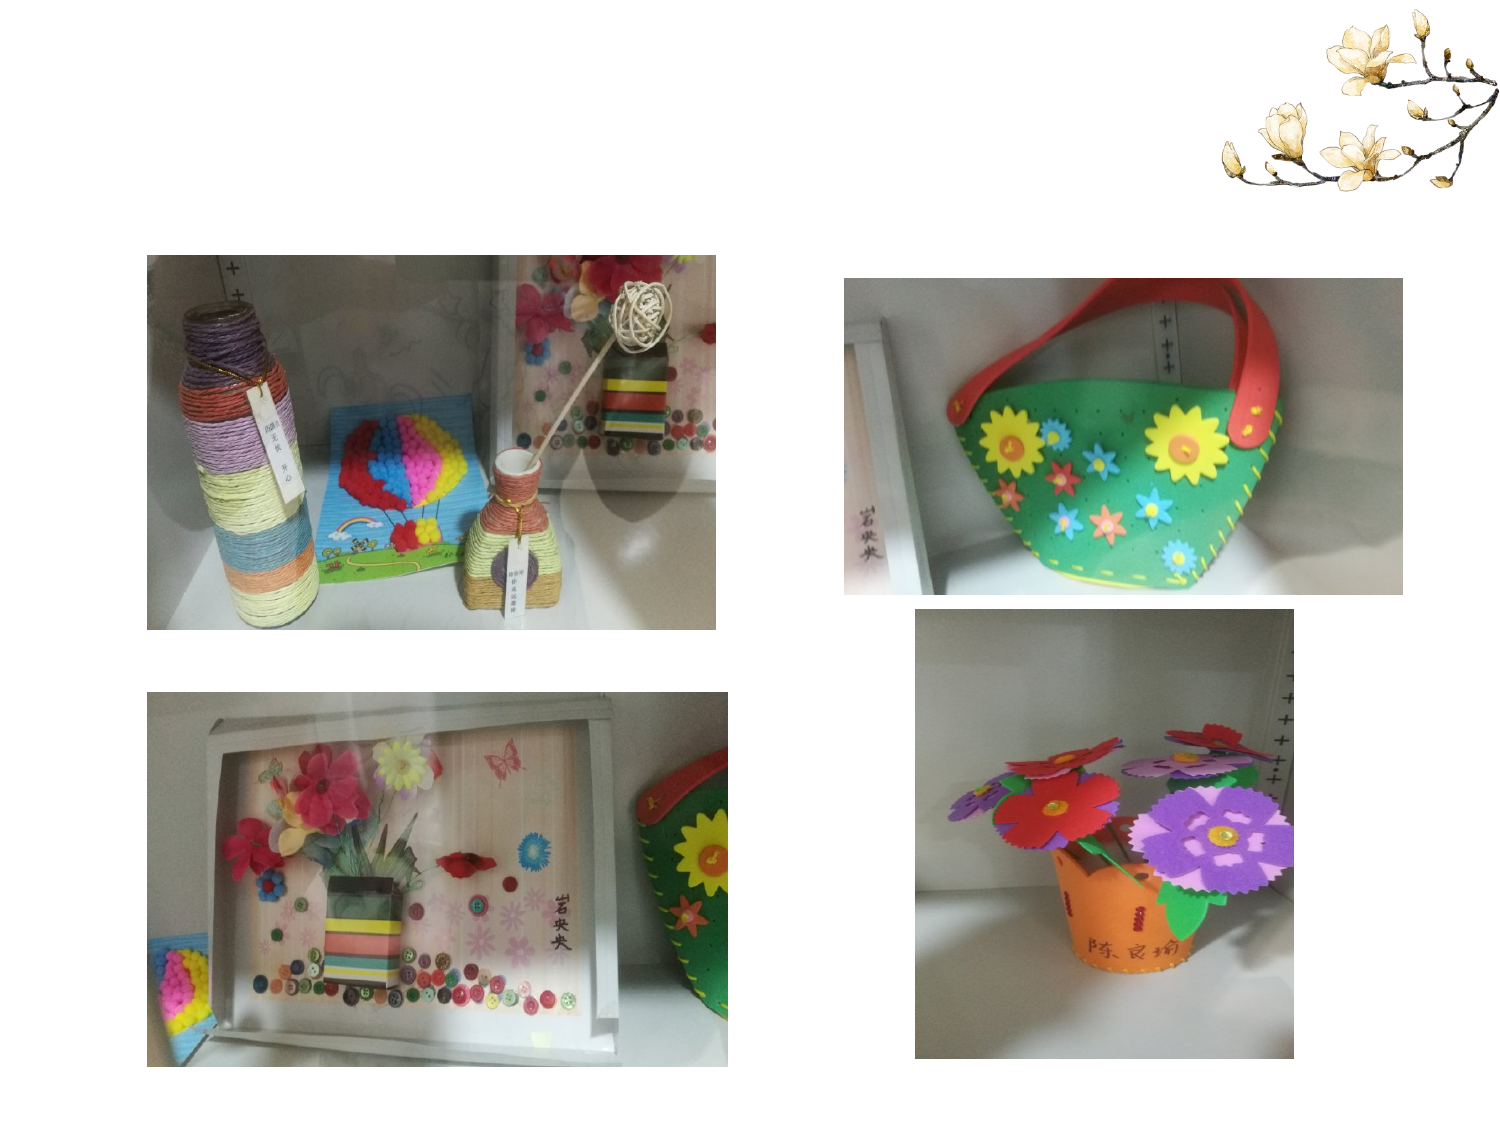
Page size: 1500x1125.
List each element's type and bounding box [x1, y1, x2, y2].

picture [915, 609, 1294, 1059]
list [147, 255, 716, 630]
list [844, 278, 1403, 595]
picture [1206, 0, 1500, 201]
picture [147, 692, 728, 1067]
